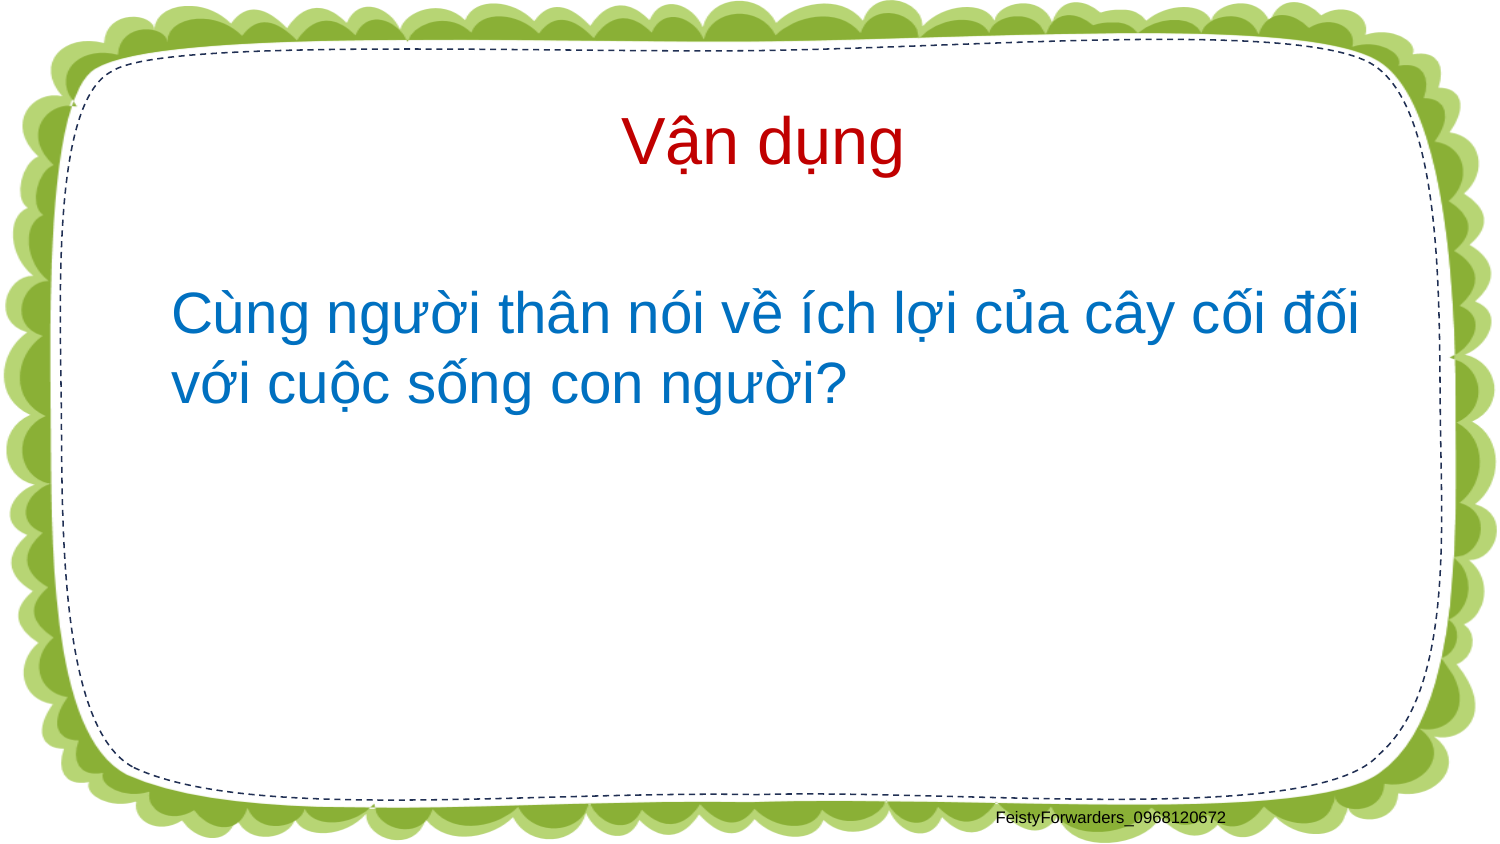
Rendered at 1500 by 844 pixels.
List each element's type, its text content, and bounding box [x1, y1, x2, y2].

text_box Vận dụng [606, 90, 1065, 186]
picture [0, 0, 1500, 844]
text_box Cùng người thân nói về ích lợi của cây cối đối với cuộc sống con người? [156, 268, 1457, 423]
